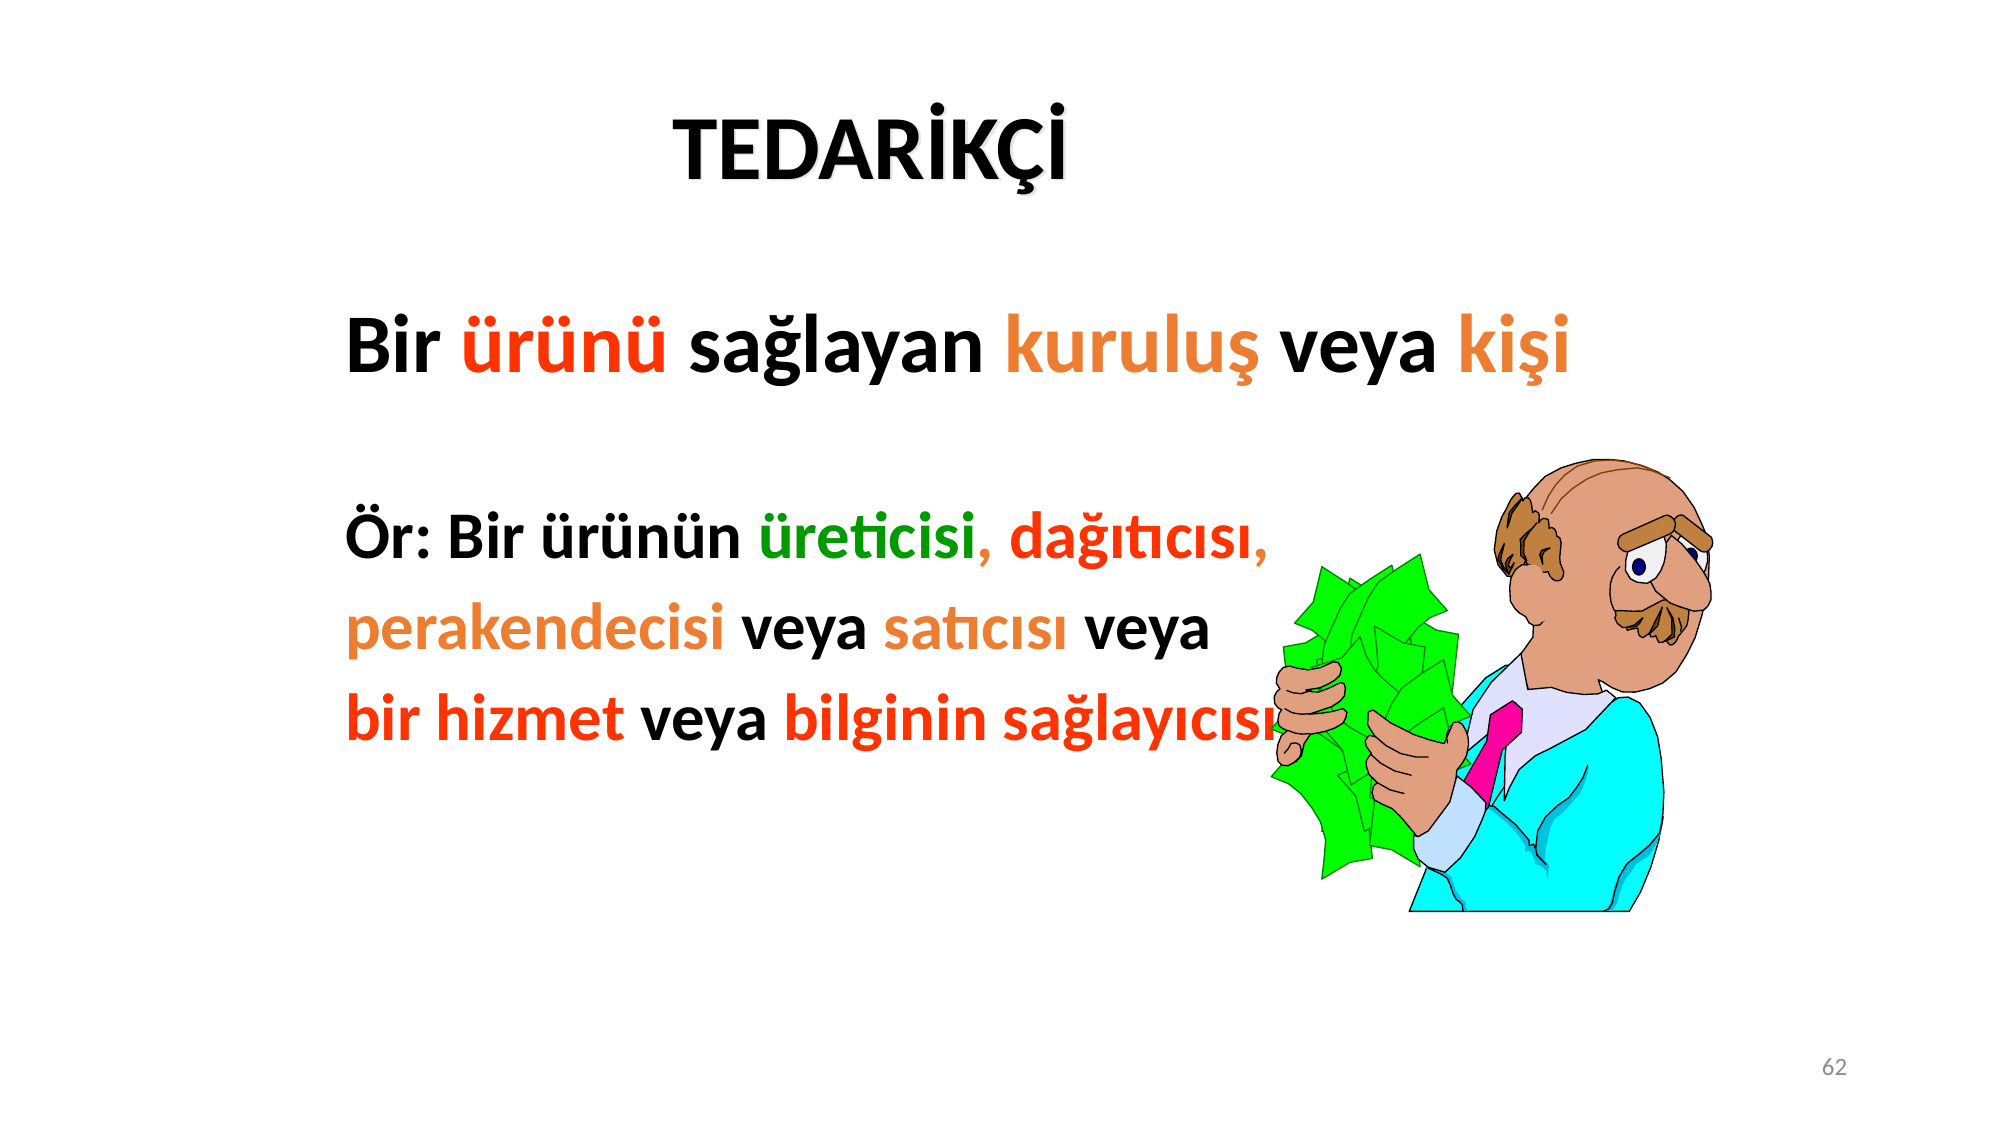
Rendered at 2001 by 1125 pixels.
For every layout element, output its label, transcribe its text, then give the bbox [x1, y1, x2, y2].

text_box TEDARİKÇİ [657, 90, 1095, 225]
text_box Bir ürünü sağlayan kuruluş veya kişi Ör: Bir ürünün üreticisi, dağıtıcısı, perakendecisi veya satıcısı veya bir hizmet veya bilginin sağlayıcısı [330, 290, 1715, 963]
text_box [1269, 456, 1715, 914]
slide_number 62 [1412, 1042, 1863, 1103]
